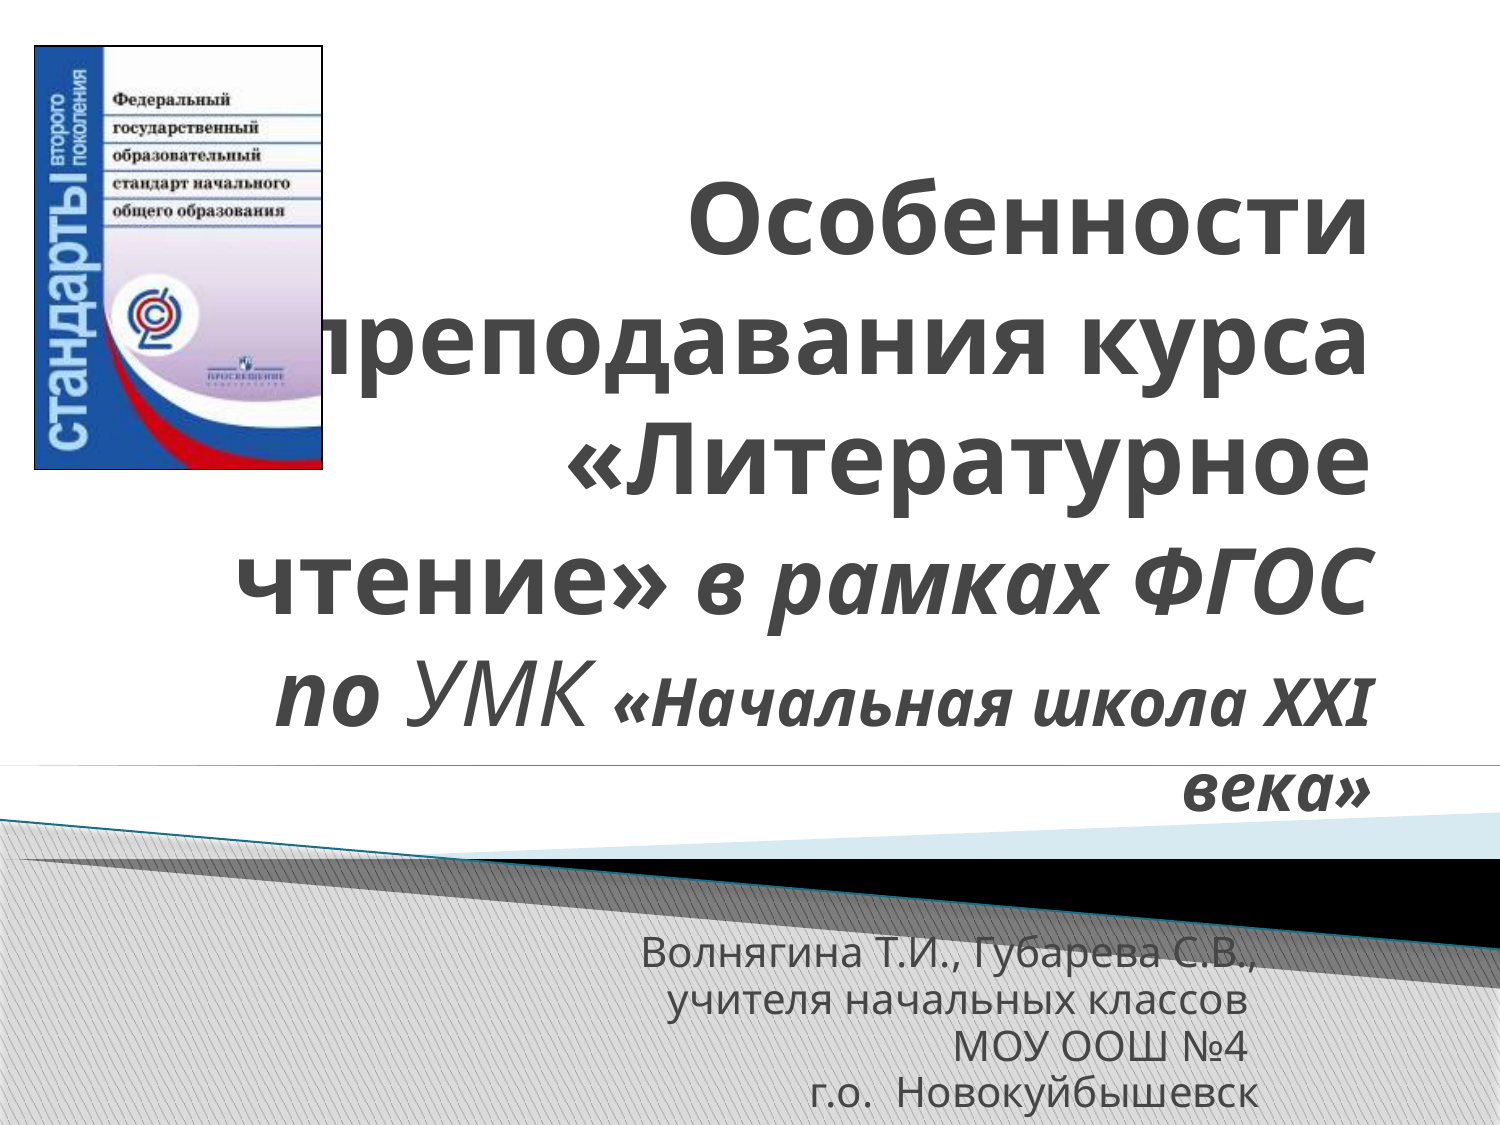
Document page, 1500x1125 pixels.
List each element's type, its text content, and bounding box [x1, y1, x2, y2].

picture [34, 46, 322, 469]
title Особенности преподавания курса «Литературное чтение» в рамках ФГОС по УМК «Начальная школа XXI века» [112, 46, 1388, 832]
picture [5, 859, 1228, 928]
subtitle Волнягина Т.И., Губарева С.В., учителя начальных классов МОУ ООШ №4 г.о. Новокуйбышевск [0, 928, 1275, 1125]
picture [1275, 932, 1500, 989]
